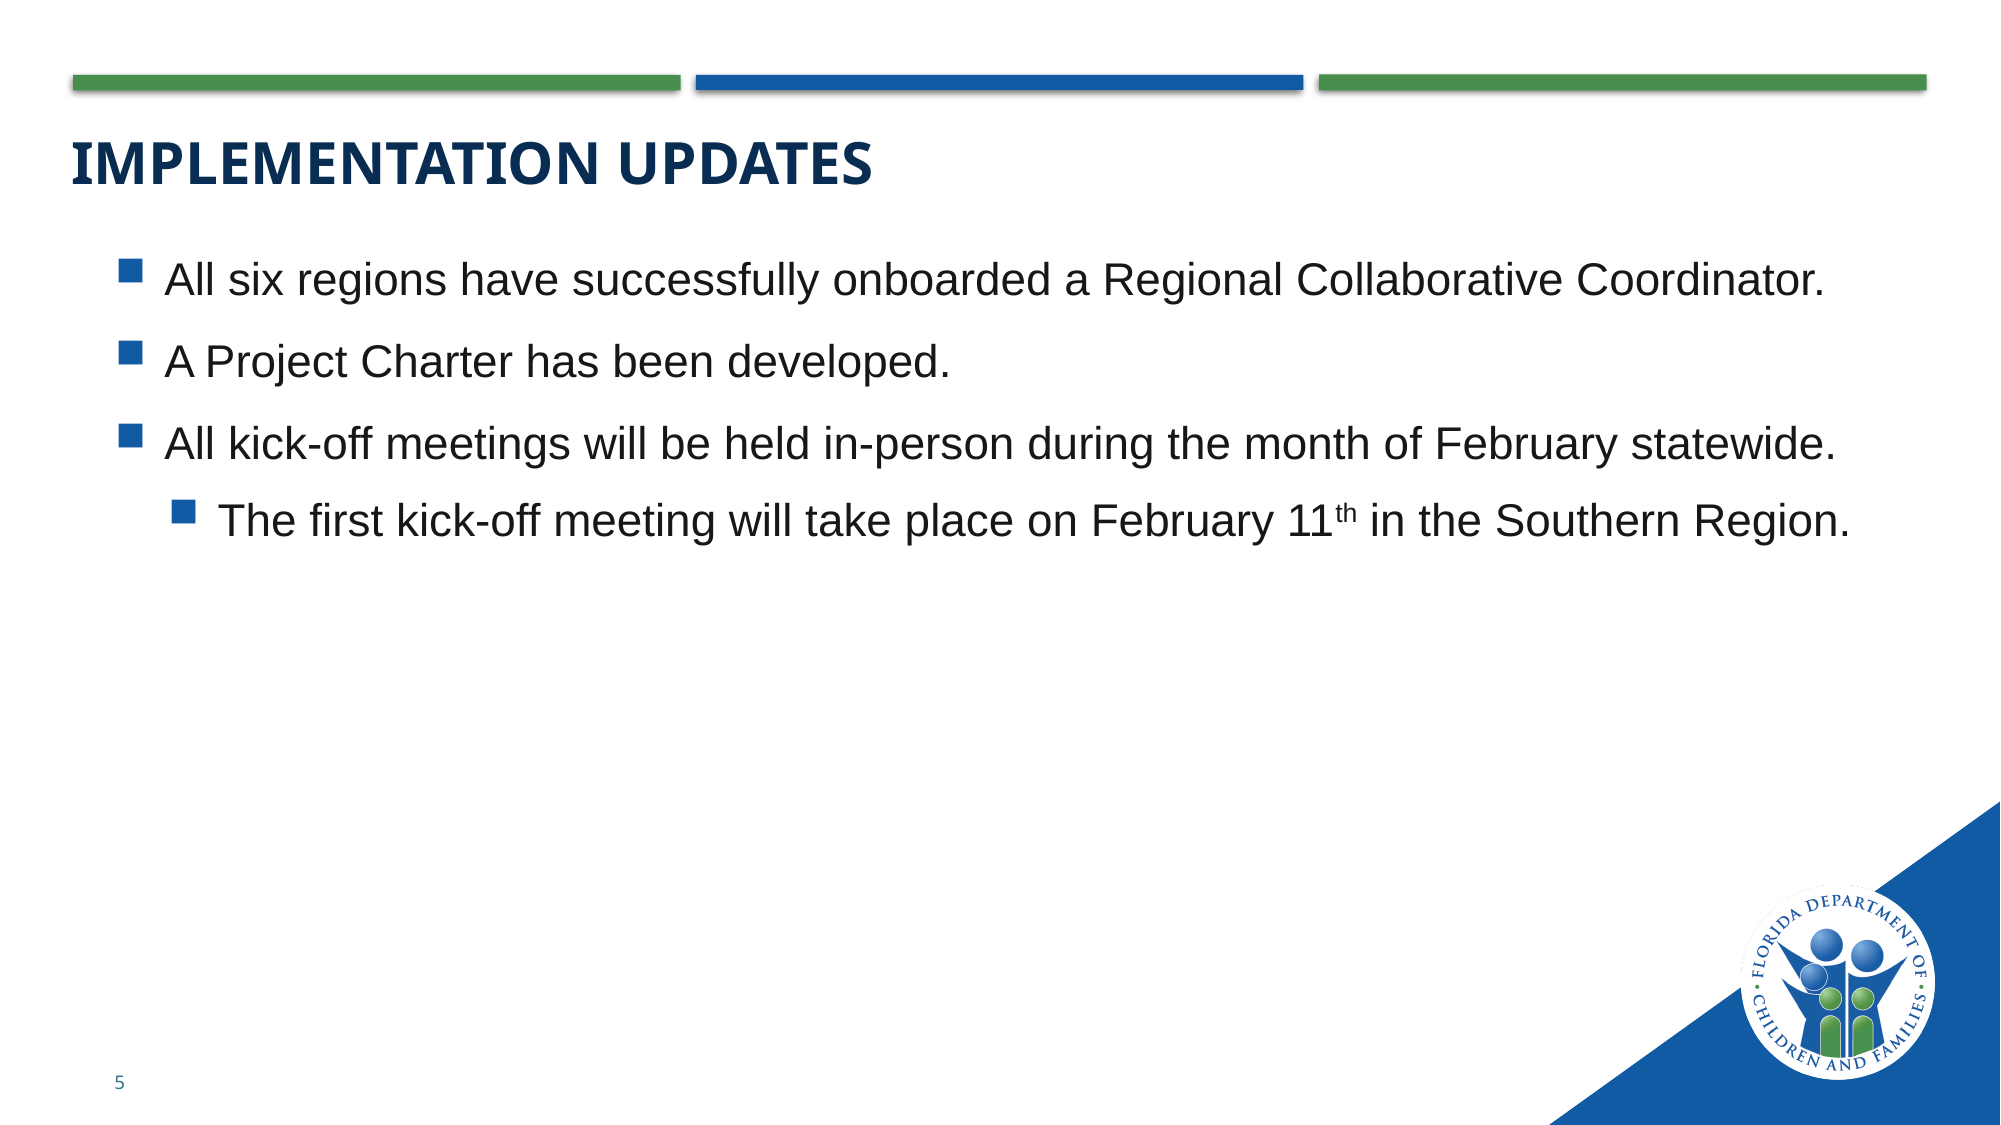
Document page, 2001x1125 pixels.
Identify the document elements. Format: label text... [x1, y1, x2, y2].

slide_number 5 [99, 1053, 273, 1114]
text_box All six regions have successfully onboarded a Regional Collaborative Coordinator. A Project Charter has been developed. All kick-off meetings will be held in-person during the month of February statewide. The first kick-off meeting will take place on February 11th in the Southern Region. [99, 236, 1870, 964]
text_box Implementation updates [56, 118, 1687, 204]
picture [1740, 884, 1935, 1080]
